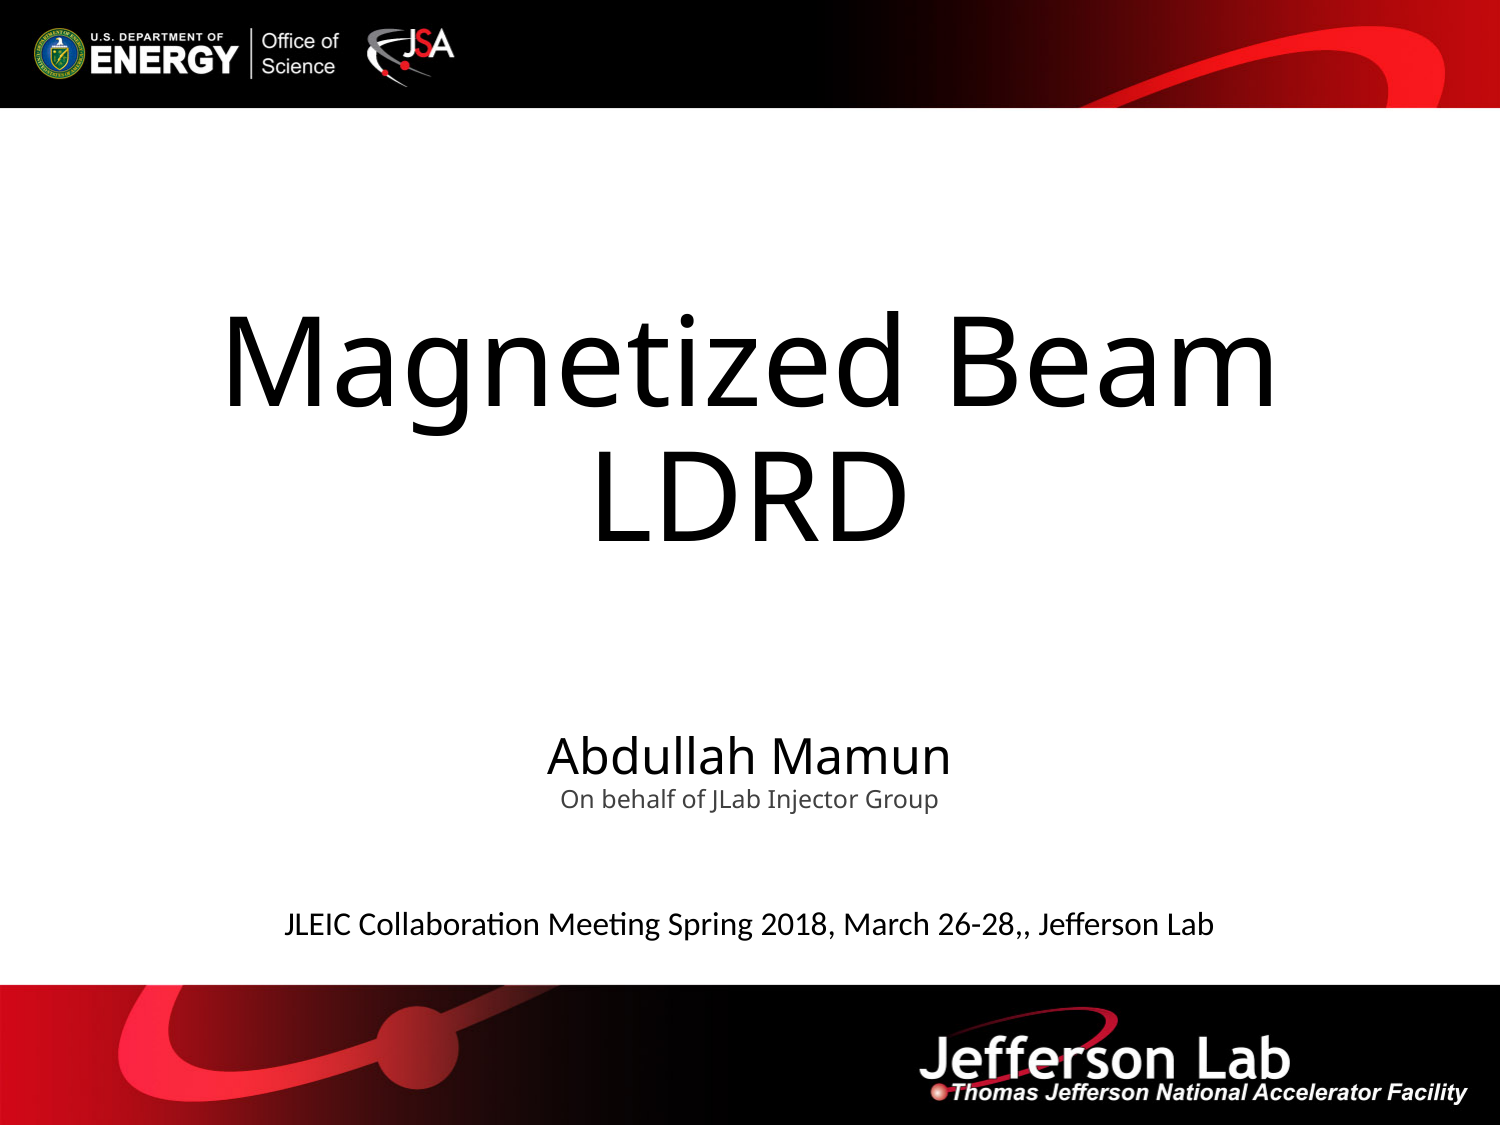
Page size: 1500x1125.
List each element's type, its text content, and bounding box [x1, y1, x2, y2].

picture [0, 0, 1500, 1125]
text_box JLEIC Collaboration Meeting Spring 2018, March 26-28,, Jefferson Lab [112, 878, 1388, 967]
title Magnetized Beam LDRD [112, 184, 1388, 576]
text_box Abdullah Mamun On behalf of JLab Injector Group [446, 729, 1054, 829]
